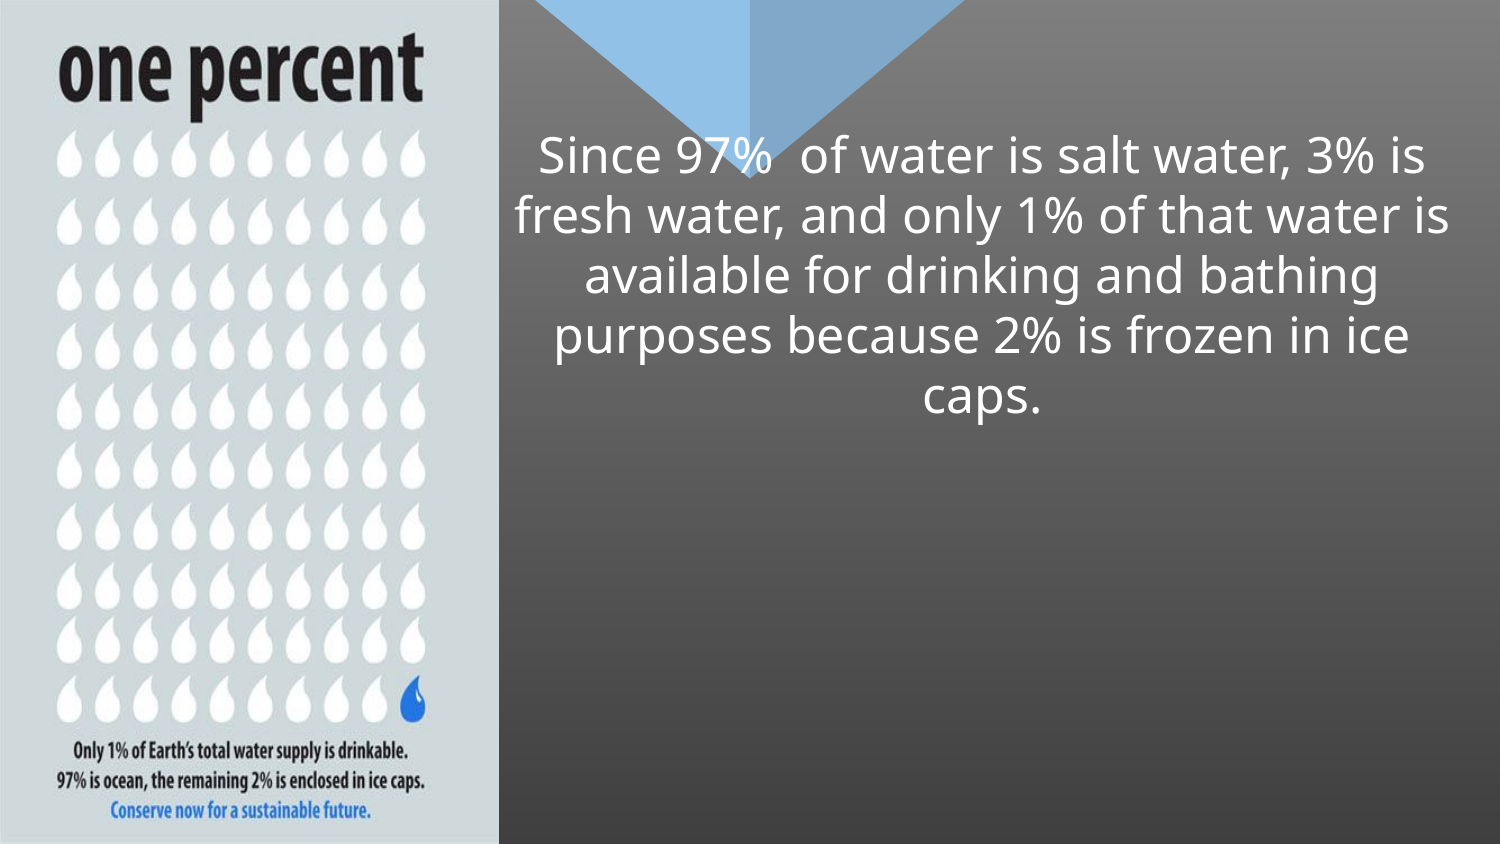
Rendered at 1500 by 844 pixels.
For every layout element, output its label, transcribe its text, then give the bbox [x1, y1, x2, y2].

picture [0, 0, 499, 844]
title Since 97% of water is salt water, 3% is fresh water, and only 1% of that water is available for drinking and bathing purposes because 2% is frozen in ice caps. [503, 142, 1485, 439]
